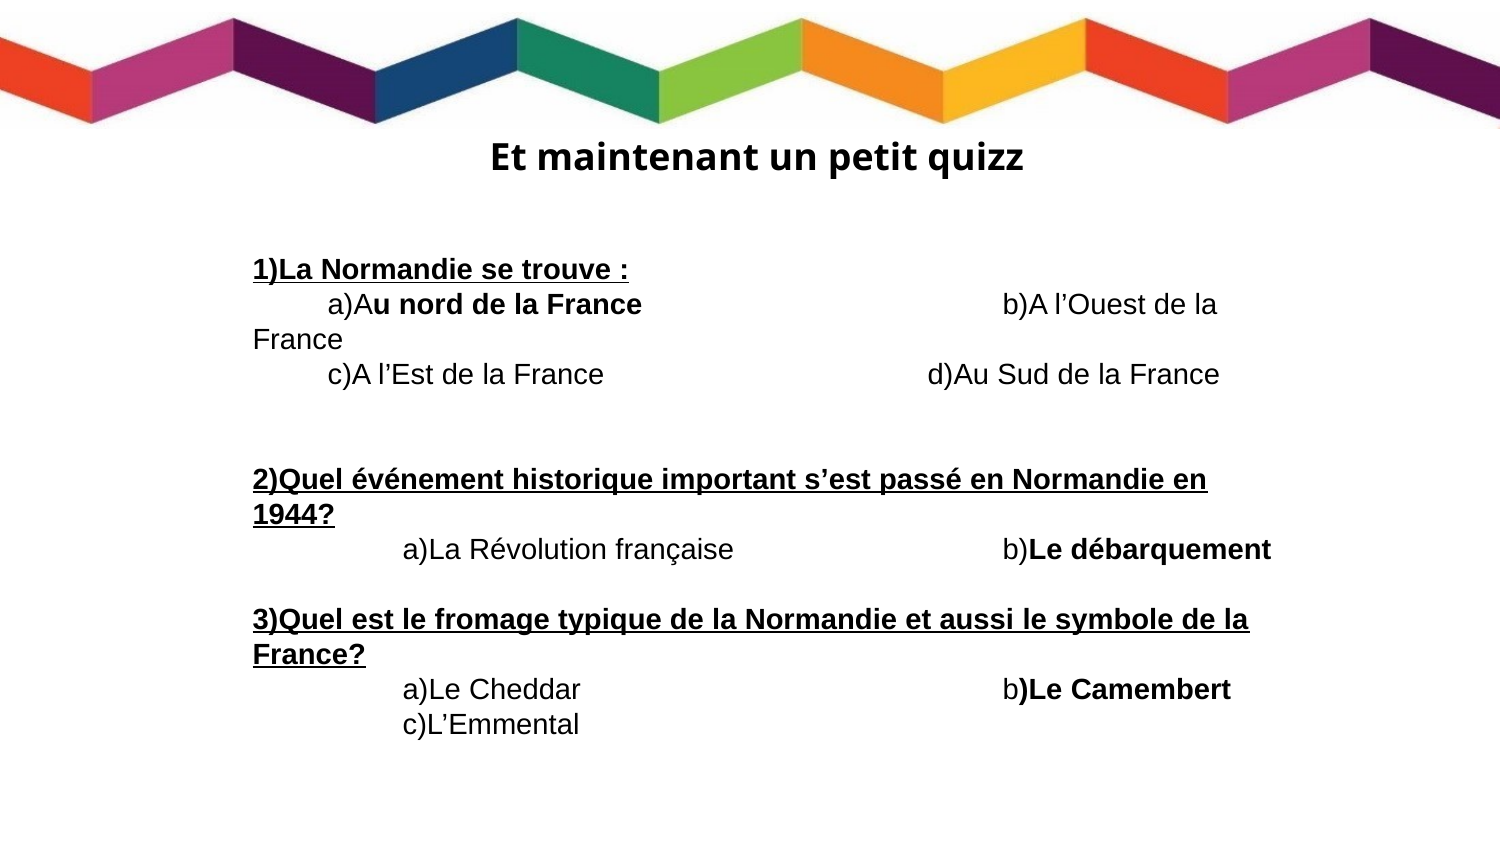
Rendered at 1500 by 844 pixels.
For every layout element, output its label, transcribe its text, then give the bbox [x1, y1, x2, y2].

picture [0, 12, 1500, 130]
text_box 1)La Normandie se trouve : a)Au nord de la France b)A l’Ouest de la France c)A l’Est de la France d)Au Sud de la France 2)Quel événement historique important s’est passé en Normandie en 1944? a)La Révolution française b)Le débarquement 3)Quel est le fromage typique de la Normandie et aussi le symbole de la France? a)Le Cheddar b)Le Camembert c)L’Emmental [237, 235, 1300, 776]
text_box Et maintenant un petit quizz [166, 137, 1348, 193]
